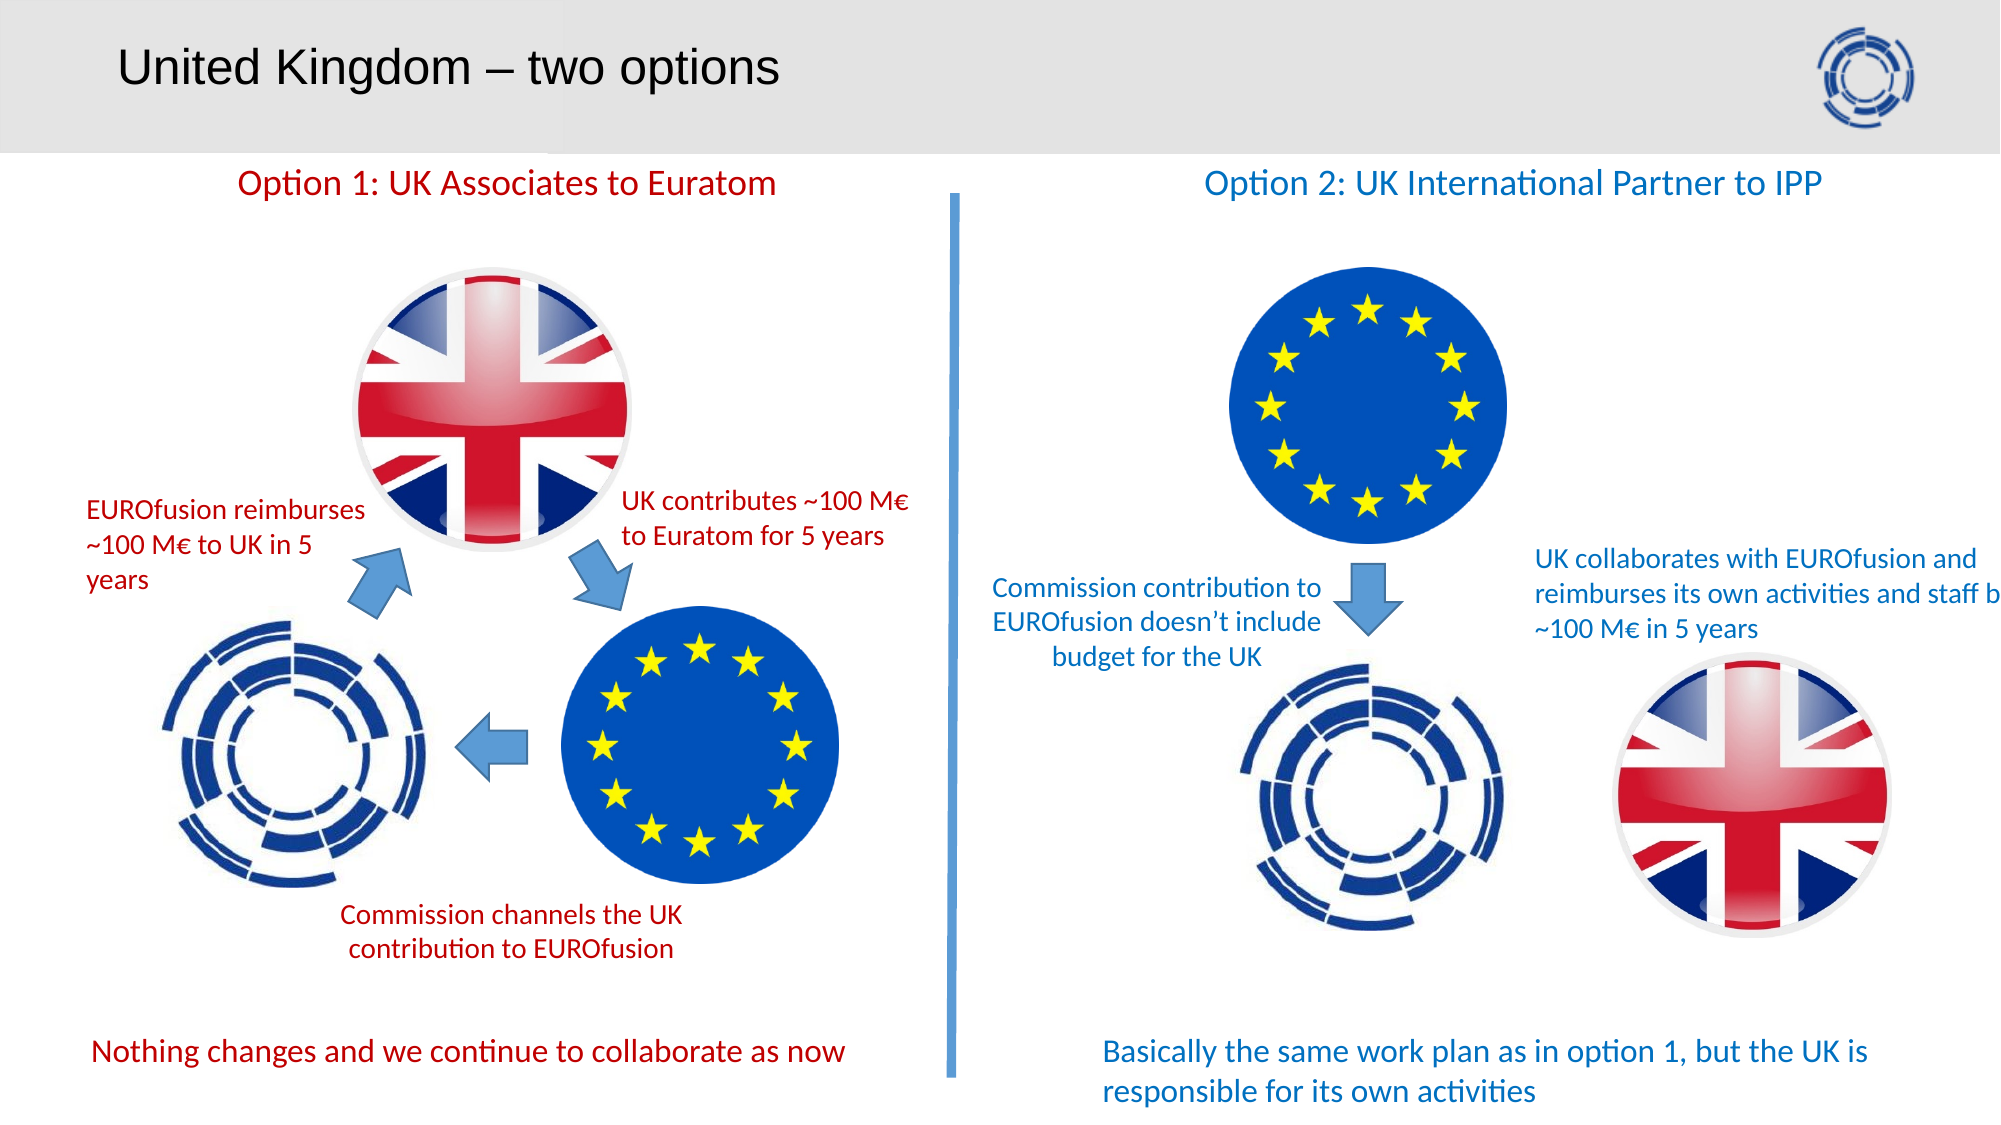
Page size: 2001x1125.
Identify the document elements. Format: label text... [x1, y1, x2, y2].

text_box UK collaborates with EUROfusion and reimburses its own activities and staff by ~100 M€ in 5 years [1520, 531, 2000, 652]
picture [103, 606, 477, 888]
picture [1612, 652, 1892, 938]
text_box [951, 192, 955, 1078]
text_box UK contributes ~100 M€ to Euratom for 5 years [606, 473, 924, 559]
title United Kingdom – two options [102, 33, 1725, 115]
text_box Nothing changes and we continue to collaborate as now [76, 1022, 862, 1077]
text_box Commission contribution to EUROfusion doesn’t include budget for the UK [969, 560, 1346, 681]
text_box [390, 552, 413, 599]
text_box Commission channels the UK contribution to EUROfusion [323, 887, 700, 973]
picture [352, 267, 632, 552]
text_box Option 2: UK International Partner to IPP [1189, 150, 1839, 211]
picture [1181, 649, 1555, 931]
text_box [1346, 562, 1404, 637]
text_box [477, 711, 529, 783]
text_box [567, 552, 634, 606]
picture [1229, 267, 1507, 544]
text_box Basically the same work plan as in option 1, but the UK is responsible for its own activities [1087, 1022, 1976, 1117]
text_box EUROfusion reimburses ~100 M€ to UK in 5 years [71, 483, 390, 603]
text_box Option 1: UK Associates to Euratom [222, 150, 793, 211]
picture [561, 606, 839, 884]
picture [565, 0, 2000, 154]
